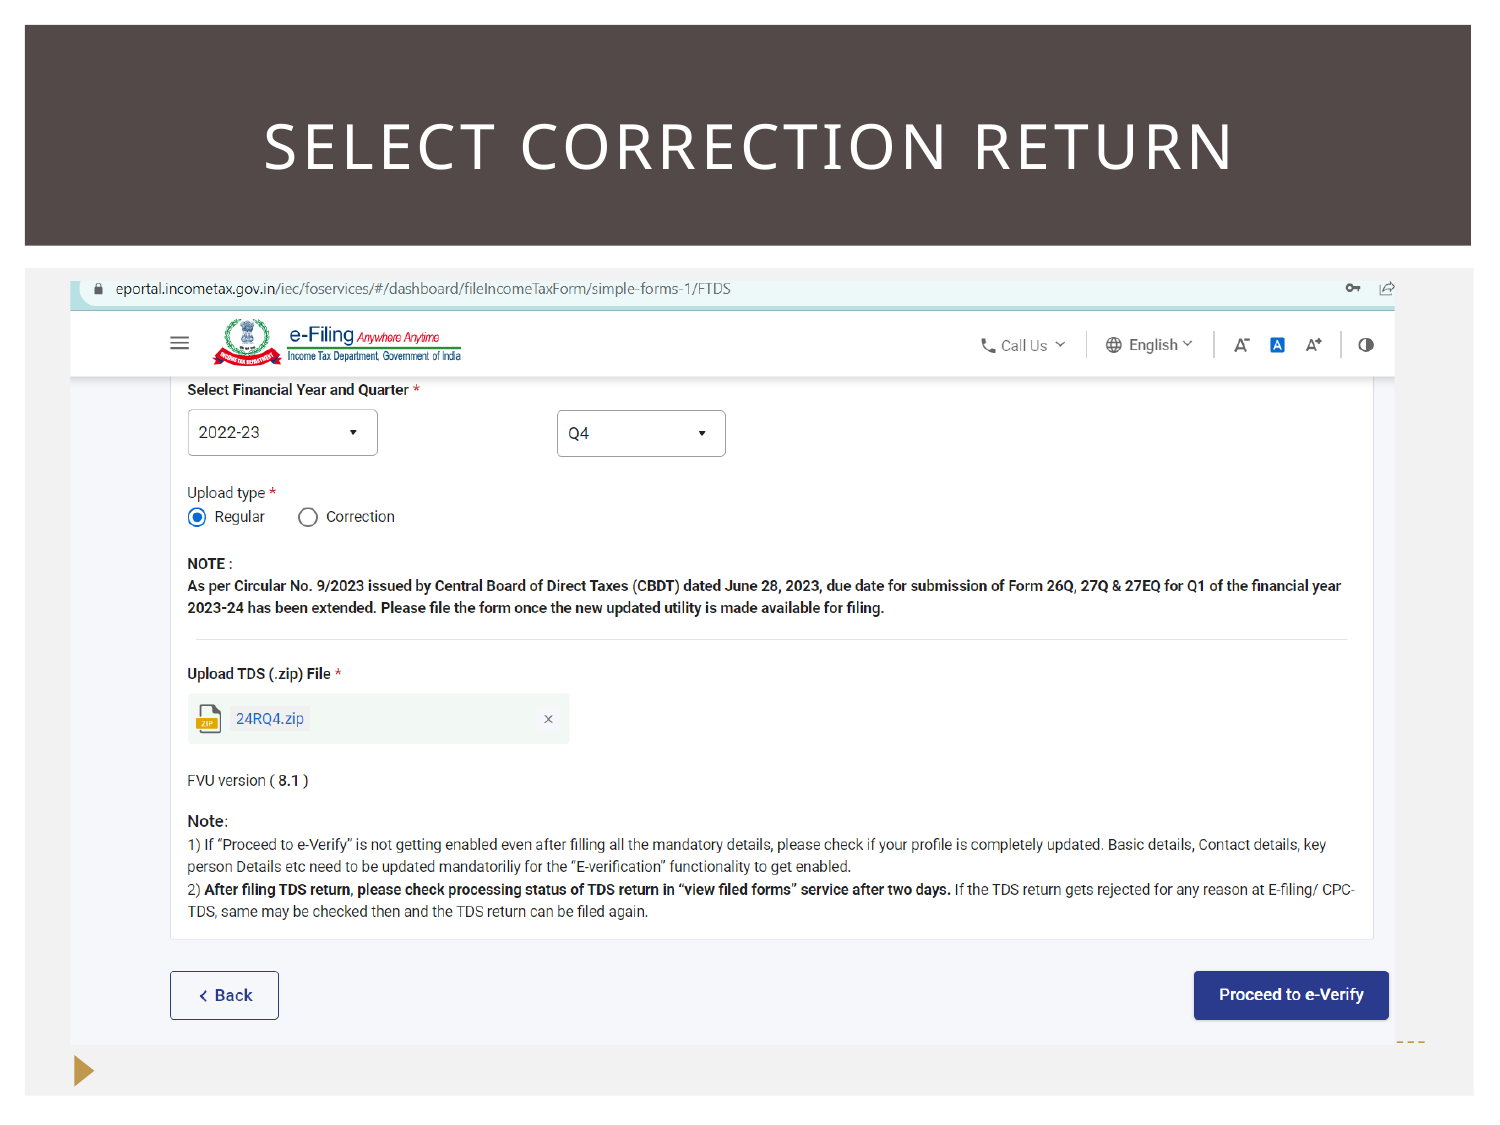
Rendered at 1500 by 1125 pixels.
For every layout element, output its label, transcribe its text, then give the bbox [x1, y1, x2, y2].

title SELECT CORRECTION RETURN [62, 58, 1438, 232]
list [69, 280, 1395, 1045]
